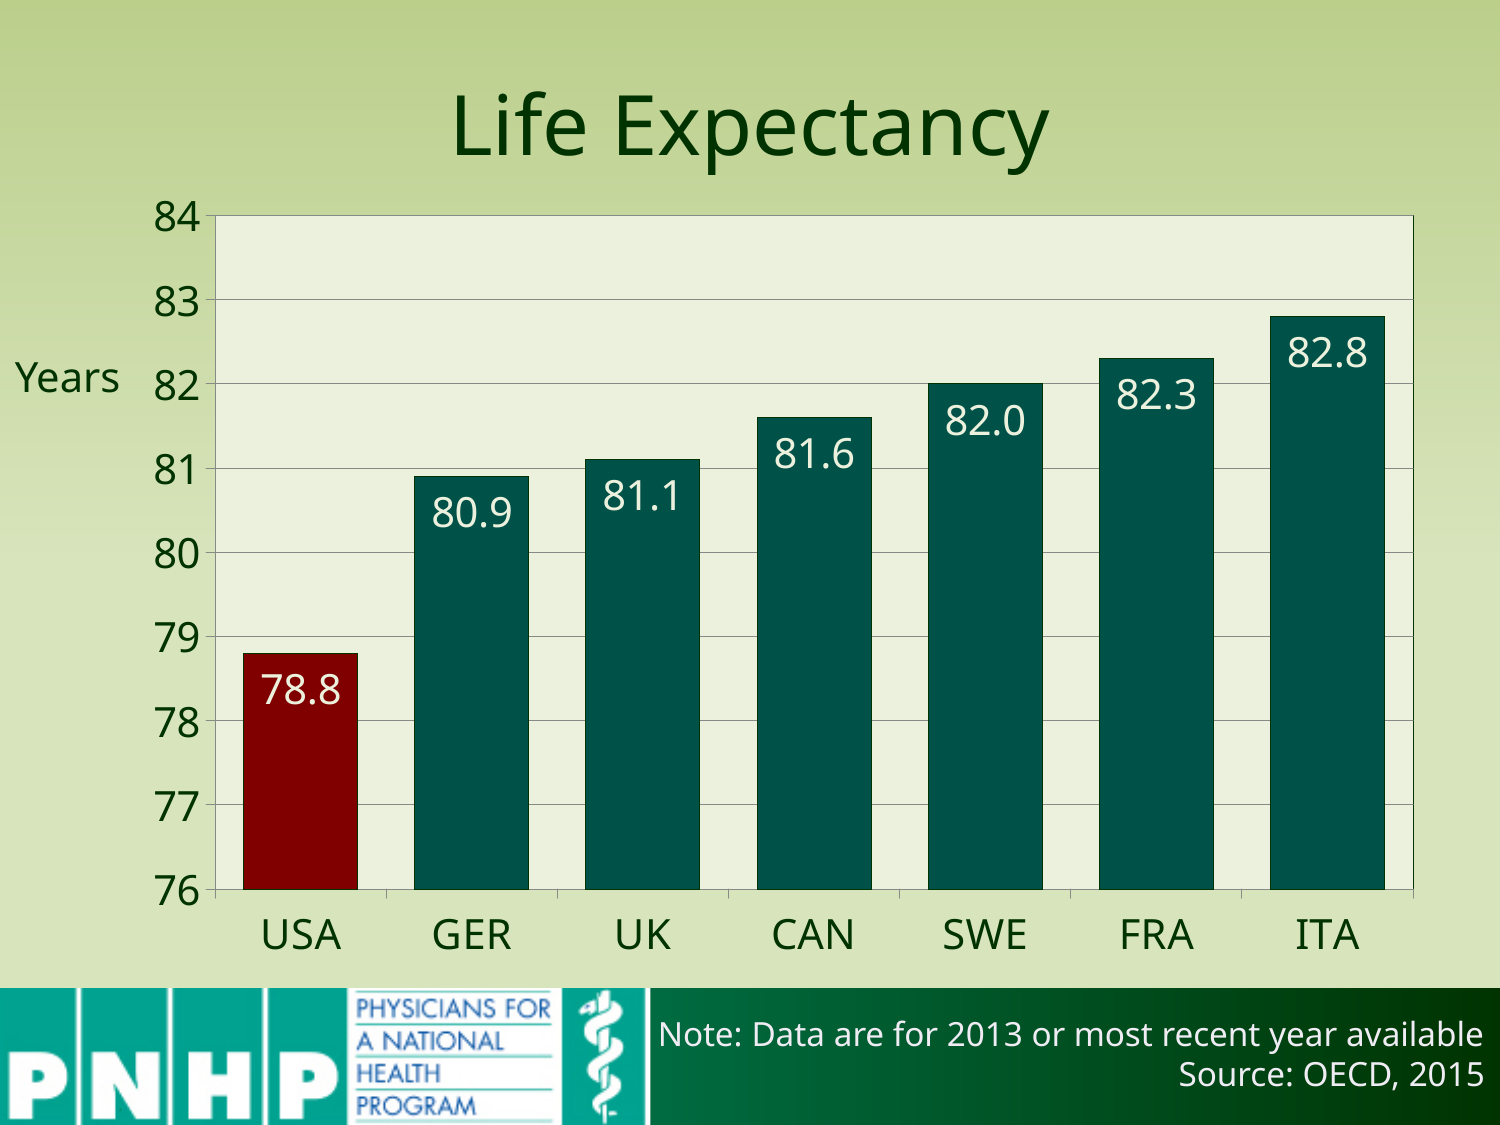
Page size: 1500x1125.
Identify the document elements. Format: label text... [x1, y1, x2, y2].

title Life Expectancy [0, 28, 1500, 216]
chart [127, 170, 1440, 978]
text_box Note: Data are for 2013 or most recent year available Source: OECD, 2015 [555, 1006, 1500, 1101]
picture [0, 988, 651, 1125]
text_box Years [0, 343, 121, 409]
